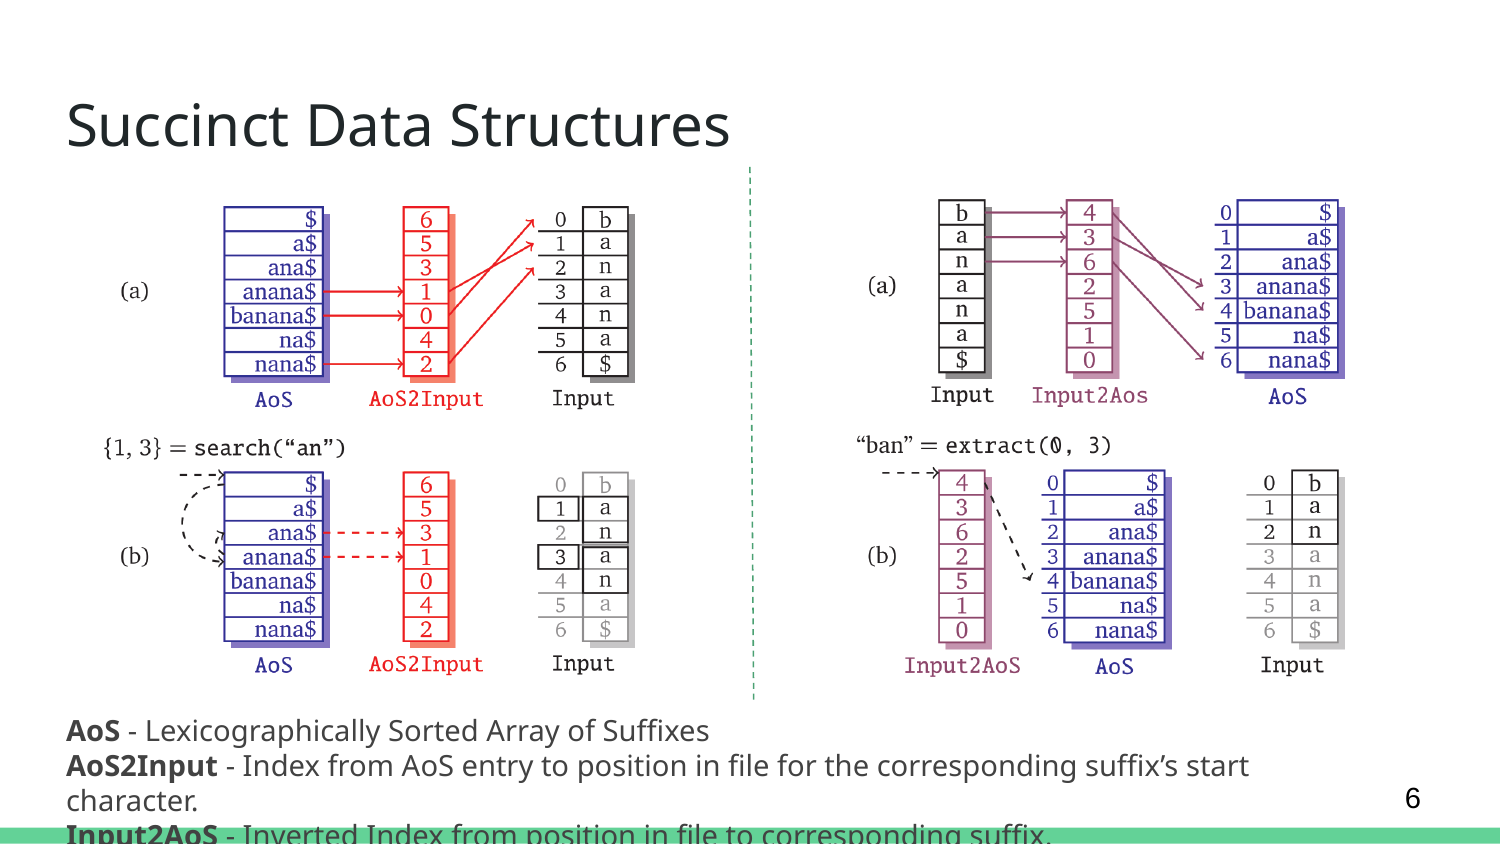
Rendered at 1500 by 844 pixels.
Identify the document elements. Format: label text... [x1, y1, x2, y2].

slide_number 6 [1389, 764, 1480, 830]
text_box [749, 166, 754, 703]
picture [838, 182, 1403, 687]
picture [95, 178, 671, 690]
text_box AoS - Lexicographically Sorted Array of Suffixes AoS2Input - Index from AoS entry to position in file for the corresponding suffix’s start character. Input2AoS - Inverted Index from position in file to corresponding suffix. [51, 697, 1402, 814]
title Succinct Data Structures [51, 72, 1449, 167]
